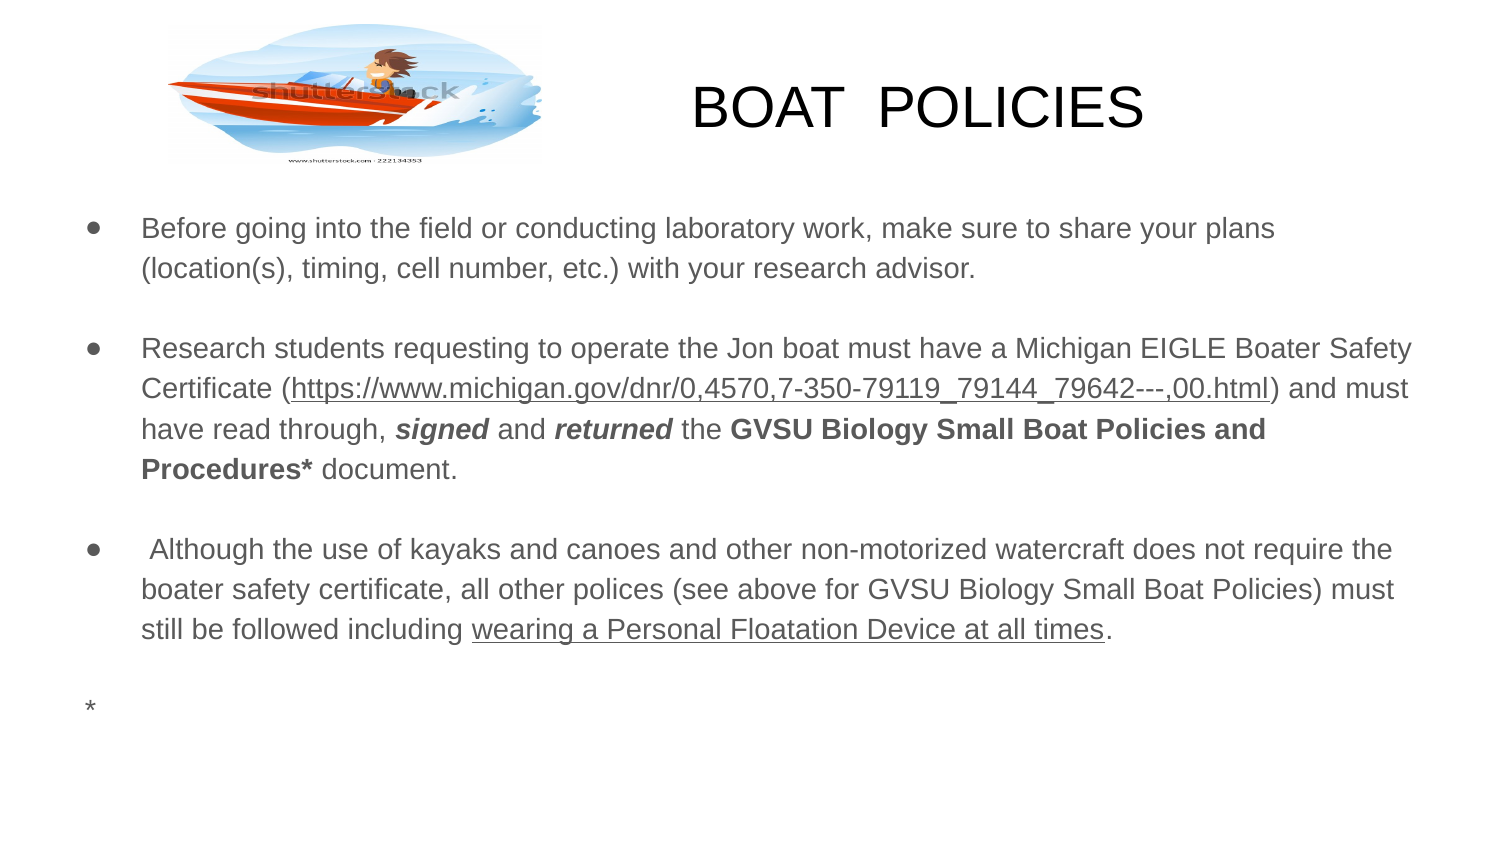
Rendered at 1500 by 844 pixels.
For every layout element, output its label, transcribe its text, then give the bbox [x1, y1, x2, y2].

picture [168, 24, 543, 165]
title BOAT POLICIES [660, 54, 1449, 147]
list Before going into the field or conducting laboratory work, make sure to share your plans (location(s), timing, cell number, etc.) with your research advisor. Research students requesting to operate the Jon boat must have a Michigan EIGLE Boater Safety Certificate (https://www.michigan.gov/dnr/0,4570,7-350-79119_79144_79642---,00.html) and must have read through, signed and returned the GVSU Biology Small Boat Policies and Procedures* document. Although the use of kayaks and canoes and other non-motorized watercraft does not require the boater safety certificate, all other polices (see above for GVSU Biology Small Boat Policies) must still be followed including wearing a Personal Floatation Device at all times. * [51, 189, 1449, 750]
